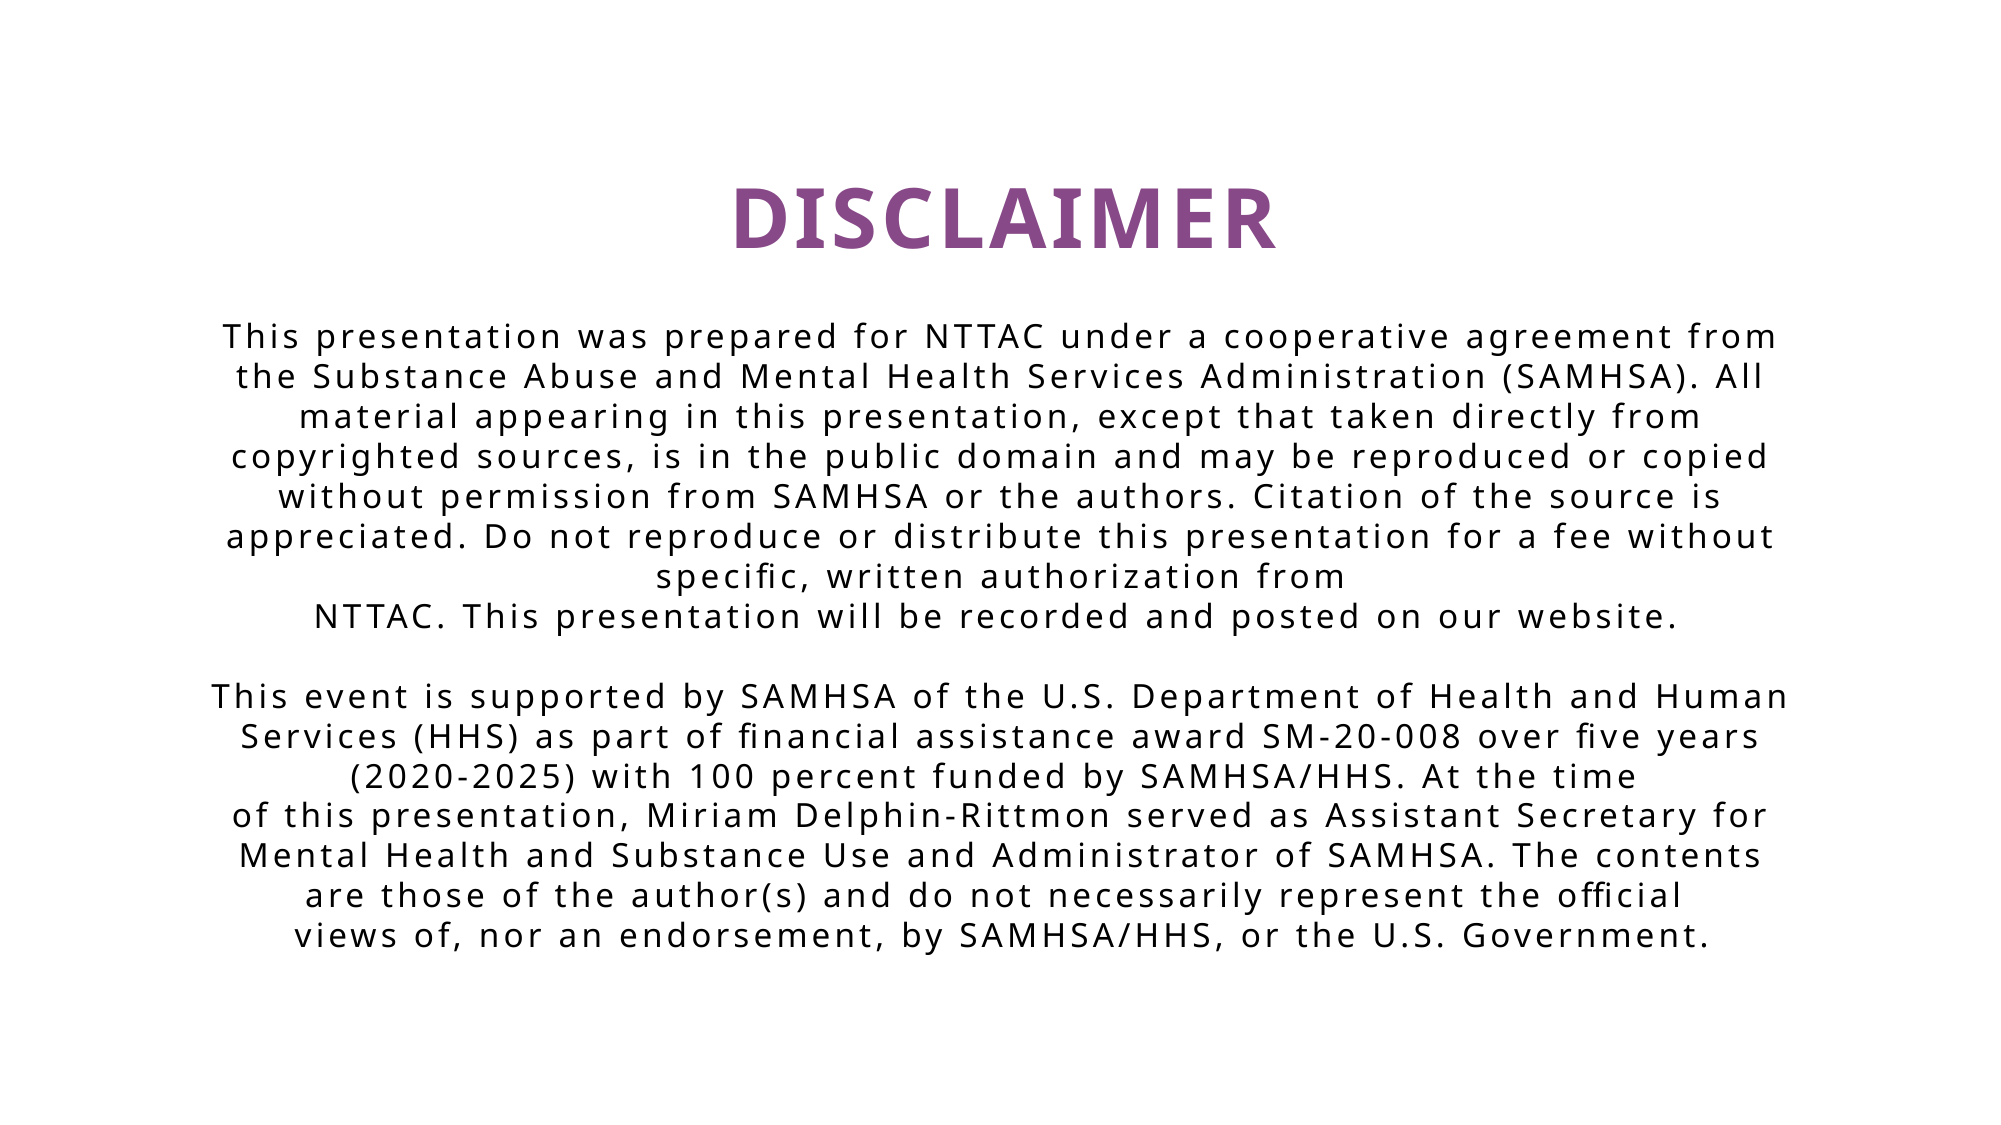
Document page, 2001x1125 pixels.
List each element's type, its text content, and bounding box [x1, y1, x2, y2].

text_box DISCLAIMER This presentation was prepared for NTTAC under a cooperative agreement from the Substance Abuse and Mental Health Services Administration (SAMHSA). All material appearing in this presentation, except that taken directly from copyrighted sources, is in the public domain and may be reproduced or copied without permission from SAMHSA or the authors. Citation of the source is appreciated. Do not reproduce or distribute this presentation for a fee without specific, written authorization from NTTAC. This presentation will be recorded and posted on our website. This event is supported by SAMHSA of the U.S. Department of Health and Human Services (HHS) as part of financial assistance award SM-20-008 over five years (2020-2025) with 100 percent funded by SAMHSA/HHS. At the time of this presentation, Miriam Delphin-Rittmon served as Assistant Secretary for Mental Health and Substance Use and Administrator of SAMHSA. The contents are those of the author(s) and do not necessarily represent the official views of, nor an endorsement, by SAMHSA/HHS, or the U.S. Government. [194, 158, 1812, 484]
